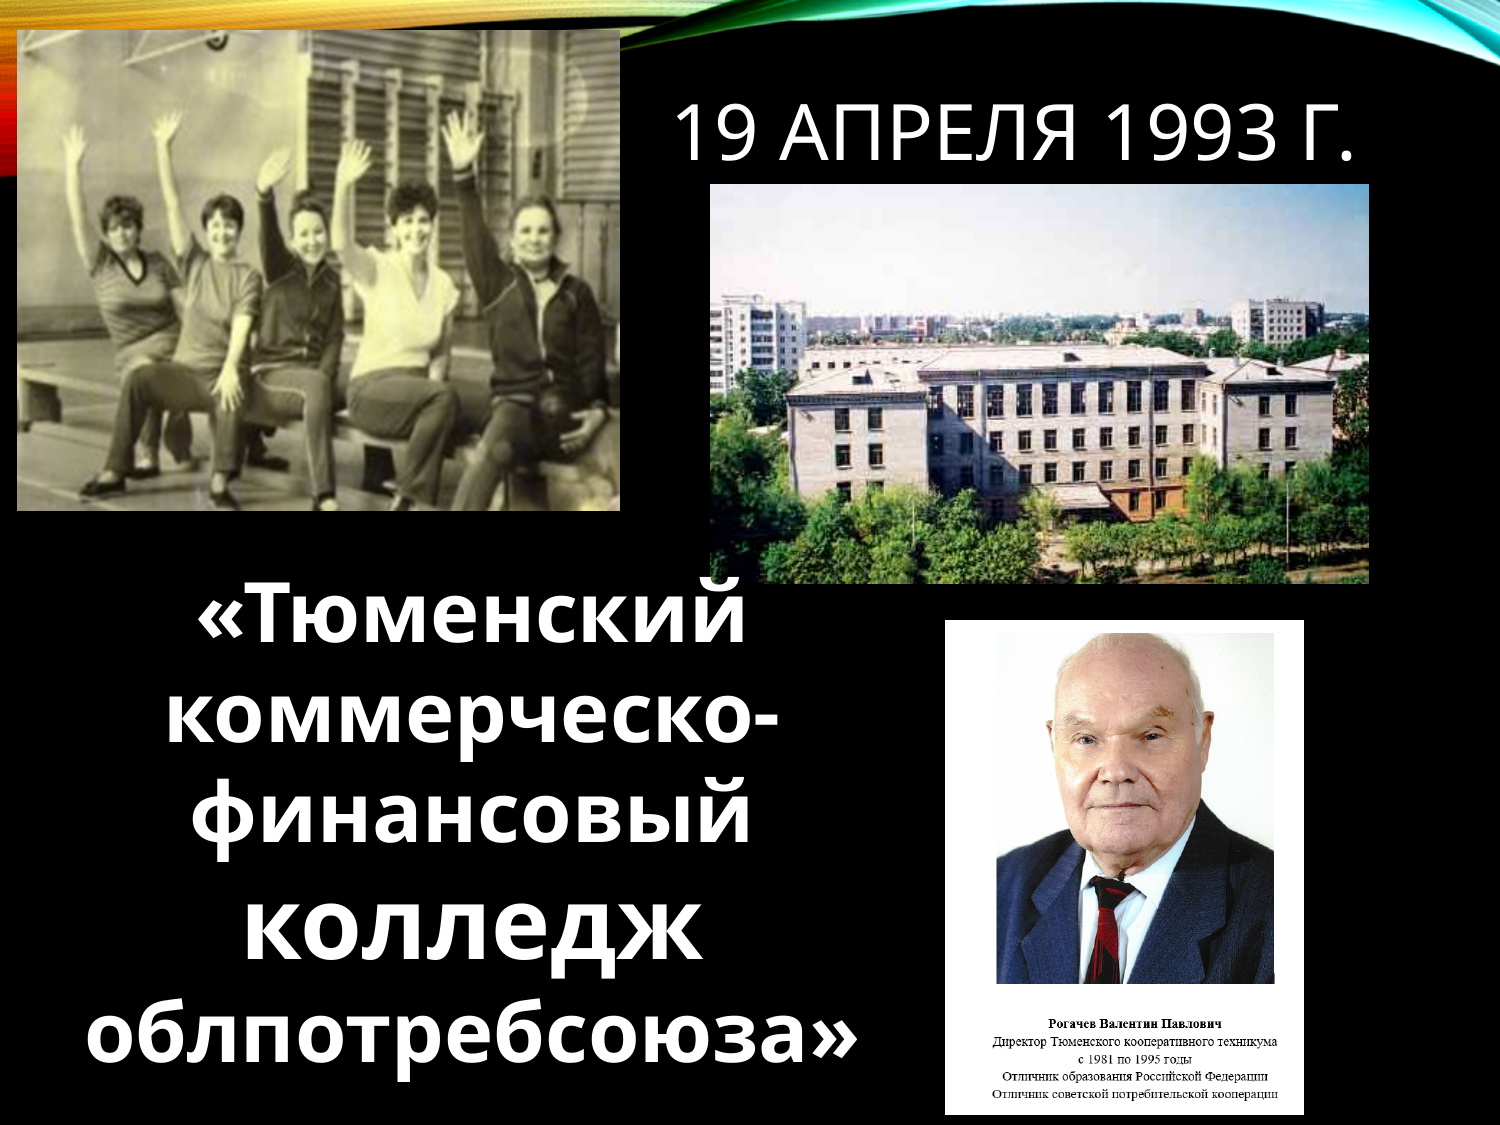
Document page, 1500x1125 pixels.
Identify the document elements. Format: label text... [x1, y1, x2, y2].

picture [0, 0, 1500, 512]
picture [944, 619, 1304, 1115]
title 19 апреля 1993 г. [655, 84, 1418, 185]
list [710, 184, 1369, 584]
text_box «Тюменский коммерческо-финансовый колледж облпотребсоюза» [0, 551, 946, 1087]
